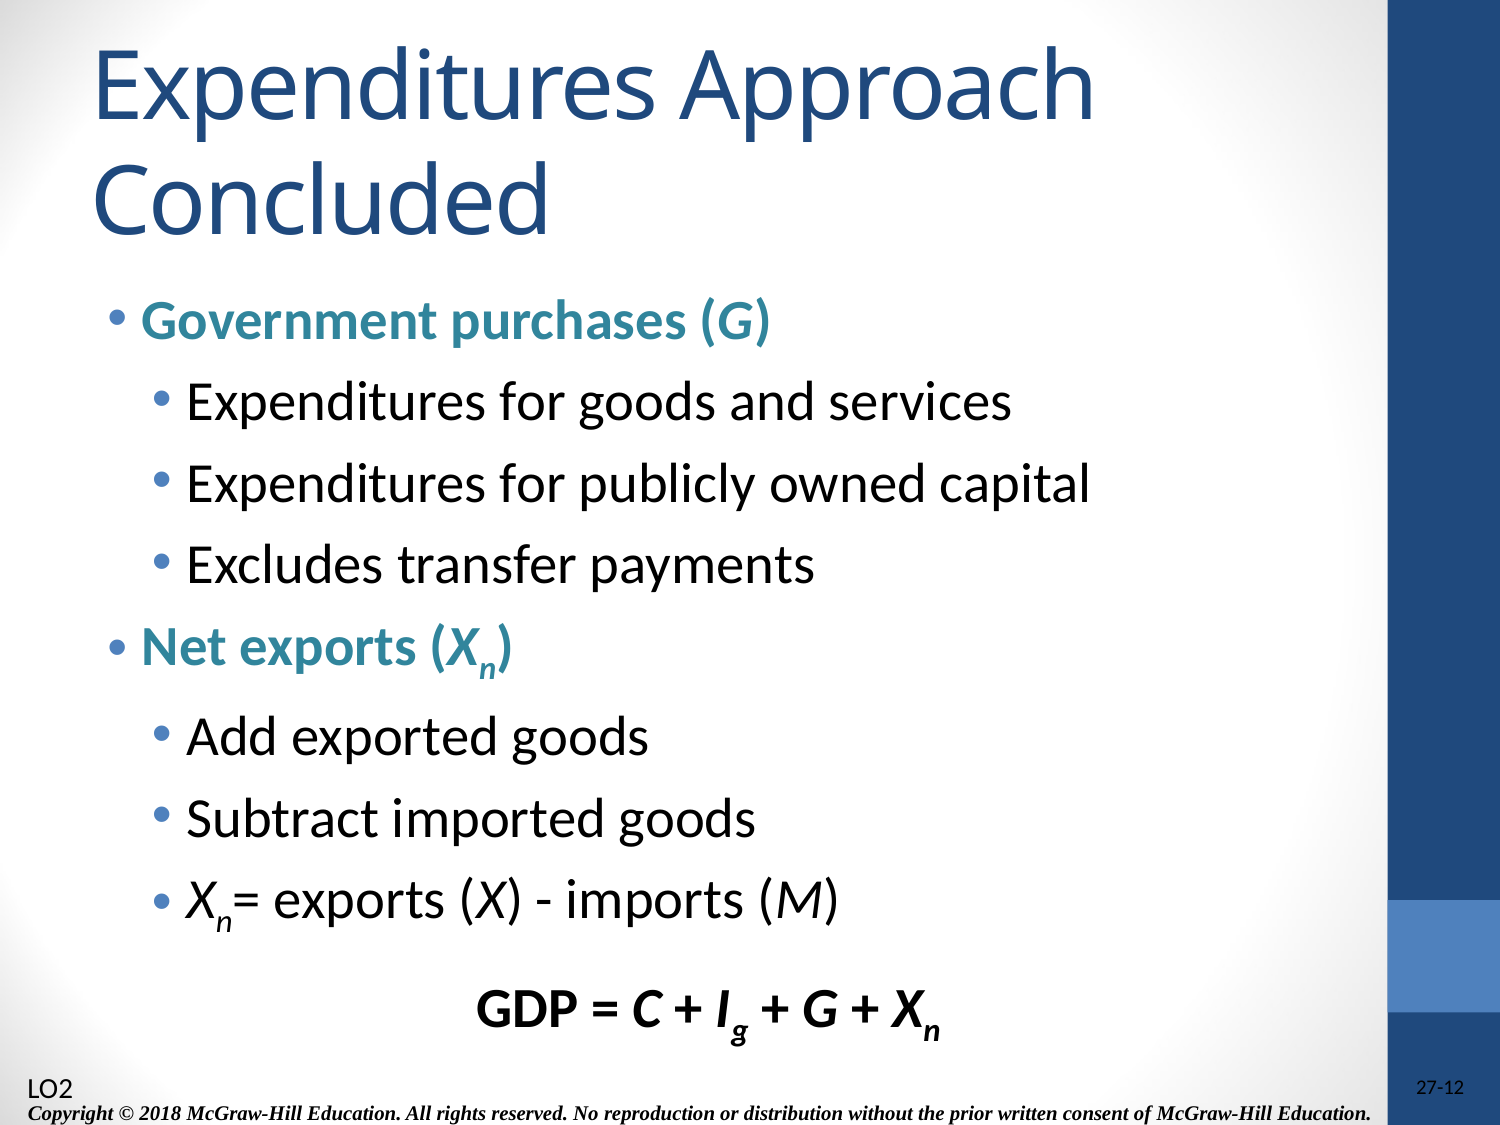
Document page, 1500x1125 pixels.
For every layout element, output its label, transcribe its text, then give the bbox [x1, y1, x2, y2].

list Government purchases (G) Expenditures for goods and services Expenditures for publicly owned capital Excludes transfer payments Net exports (Xn) Add exported goods Subtract imported goods Xn= exports (X) - imports (M) GDP = C + Ig + G + Xn [75, 275, 1325, 1063]
text_box LO2 [12, 1062, 92, 1113]
picture [0, 0, 1387, 1125]
title Expenditures Approach Concluded [75, 45, 1325, 233]
